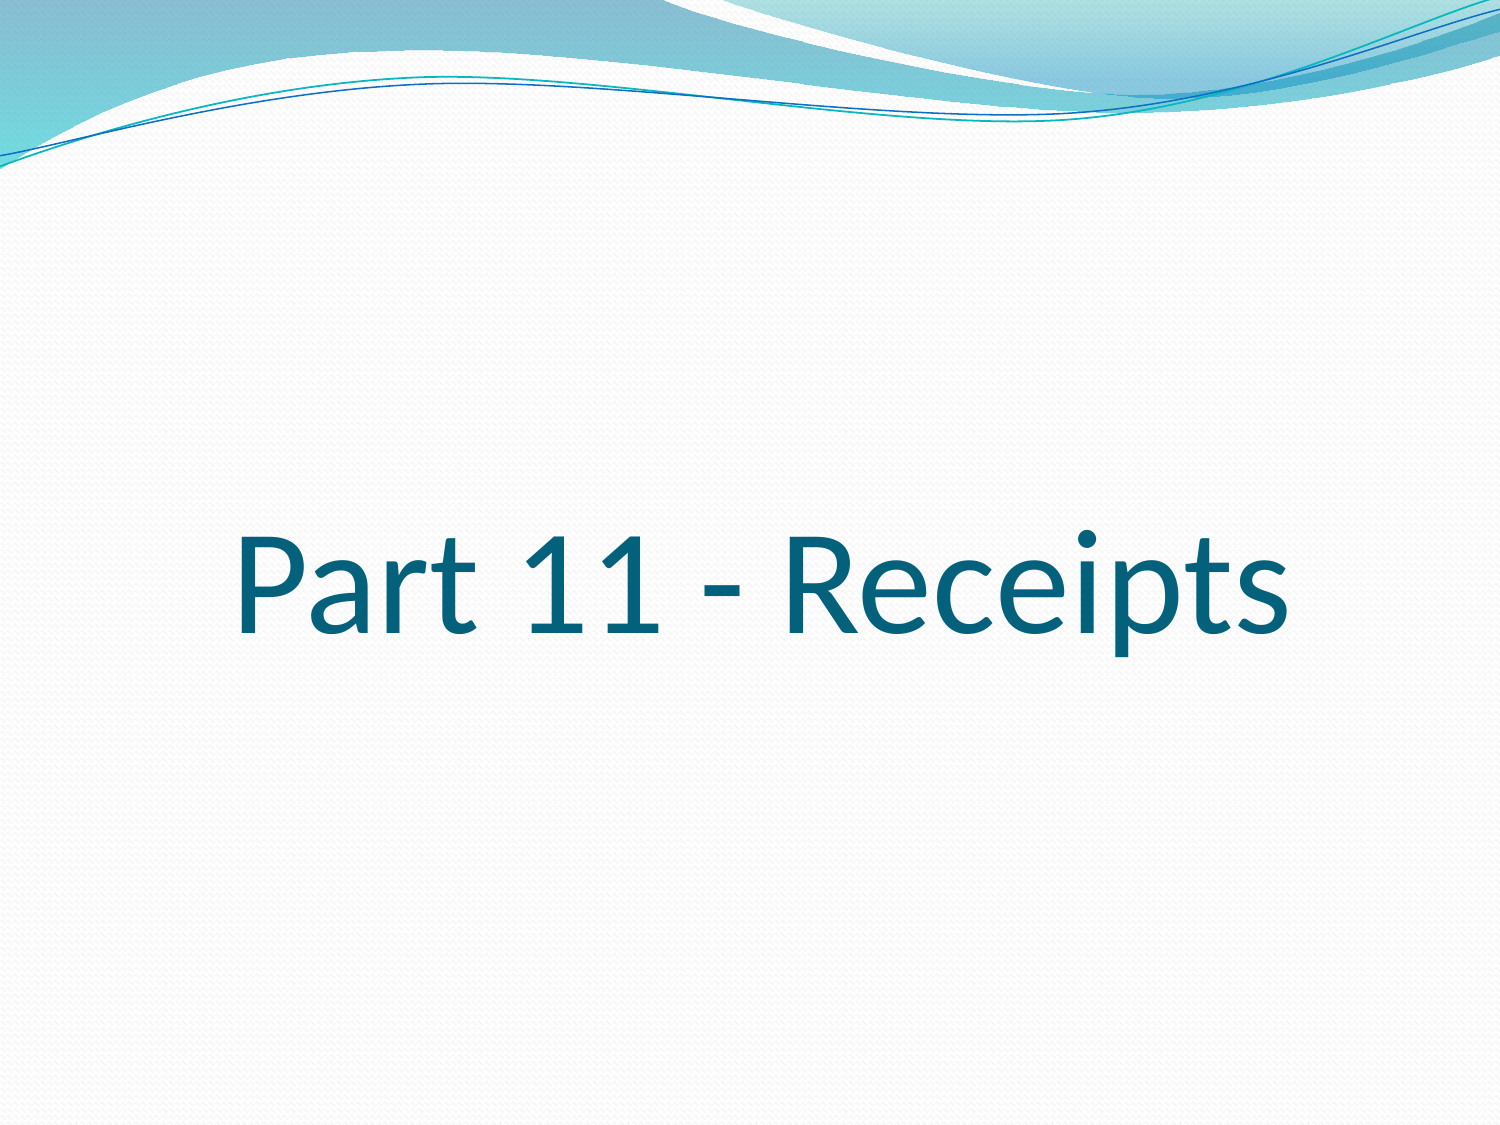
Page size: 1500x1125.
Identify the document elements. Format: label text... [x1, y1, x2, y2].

title Part 11 - Receipts [75, 115, 1450, 1025]
